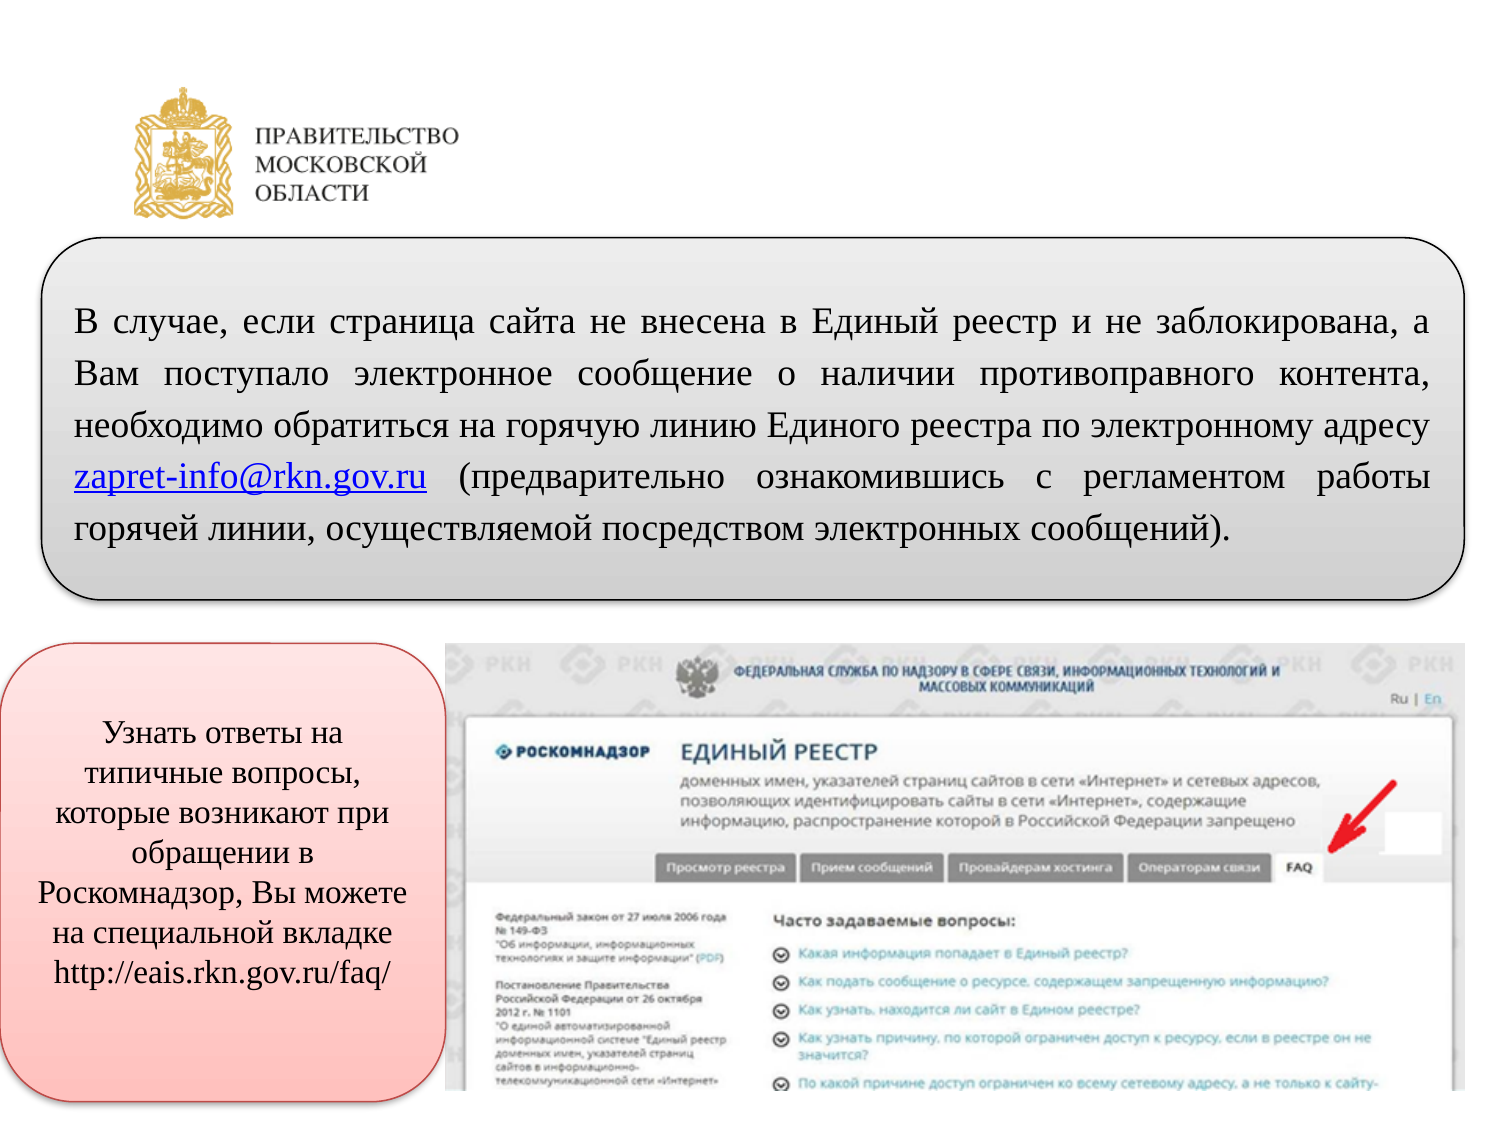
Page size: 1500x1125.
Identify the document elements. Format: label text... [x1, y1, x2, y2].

picture [41, 39, 521, 265]
text_box В случае, если страница сайта не внесена в Единый реестр и не заблокирована, а Вам поступало электронное сообщение о наличии противоправного контента, необходимо обратиться на горячую линию Единого реестра по электронному адресу zapret-info@rkn.gov.ru (предварительно ознакомившись с регламентом работы горячей линии, осуществляемой посредством электронных сообщений). [40, 236, 1466, 601]
picture [445, 643, 1465, 1091]
text_box Узнать ответы на типичные вопросы, которые возникают при обращении в Роскомнадзор, Вы можете на специальной вкладке http://eais.rkn.gov.ru/faq/ [0, 642, 440, 1103]
